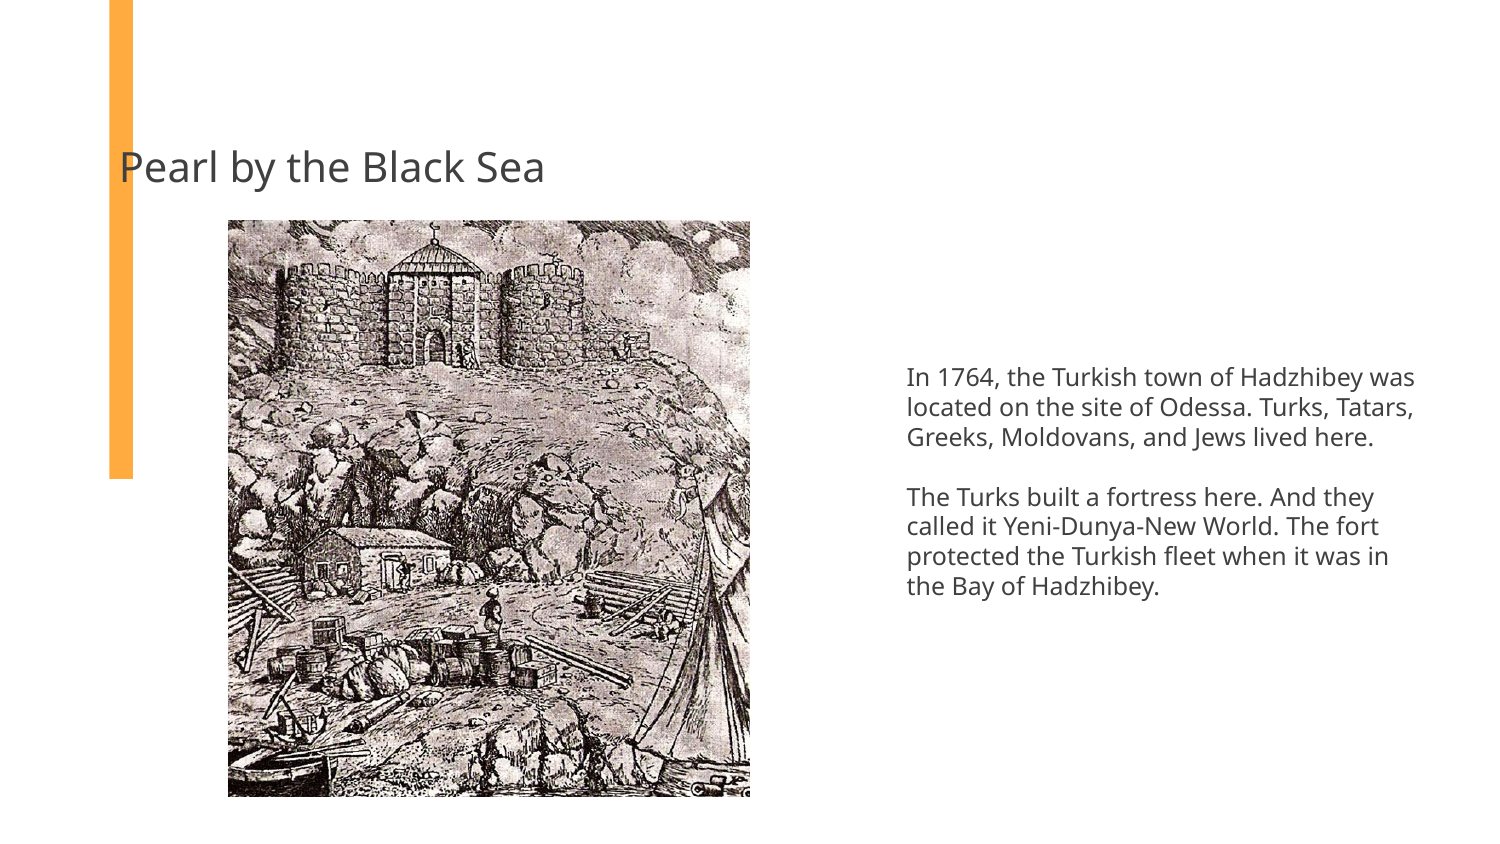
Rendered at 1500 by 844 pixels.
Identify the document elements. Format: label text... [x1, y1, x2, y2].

text_box In 1764, the Turkish town of Hadzhibey was located on the site of Odessa. Turks, Tatars, Greeks, Moldovans, and Jews lived here. The Turks built a fortress here. And they called it Yeni-Dunya-New World. The fort protected the Turkish fleet when it was in the Bay of Hadzhibey. [891, 339, 1436, 623]
title Pearl by the Black Sea [103, 65, 782, 207]
picture [227, 220, 751, 797]
